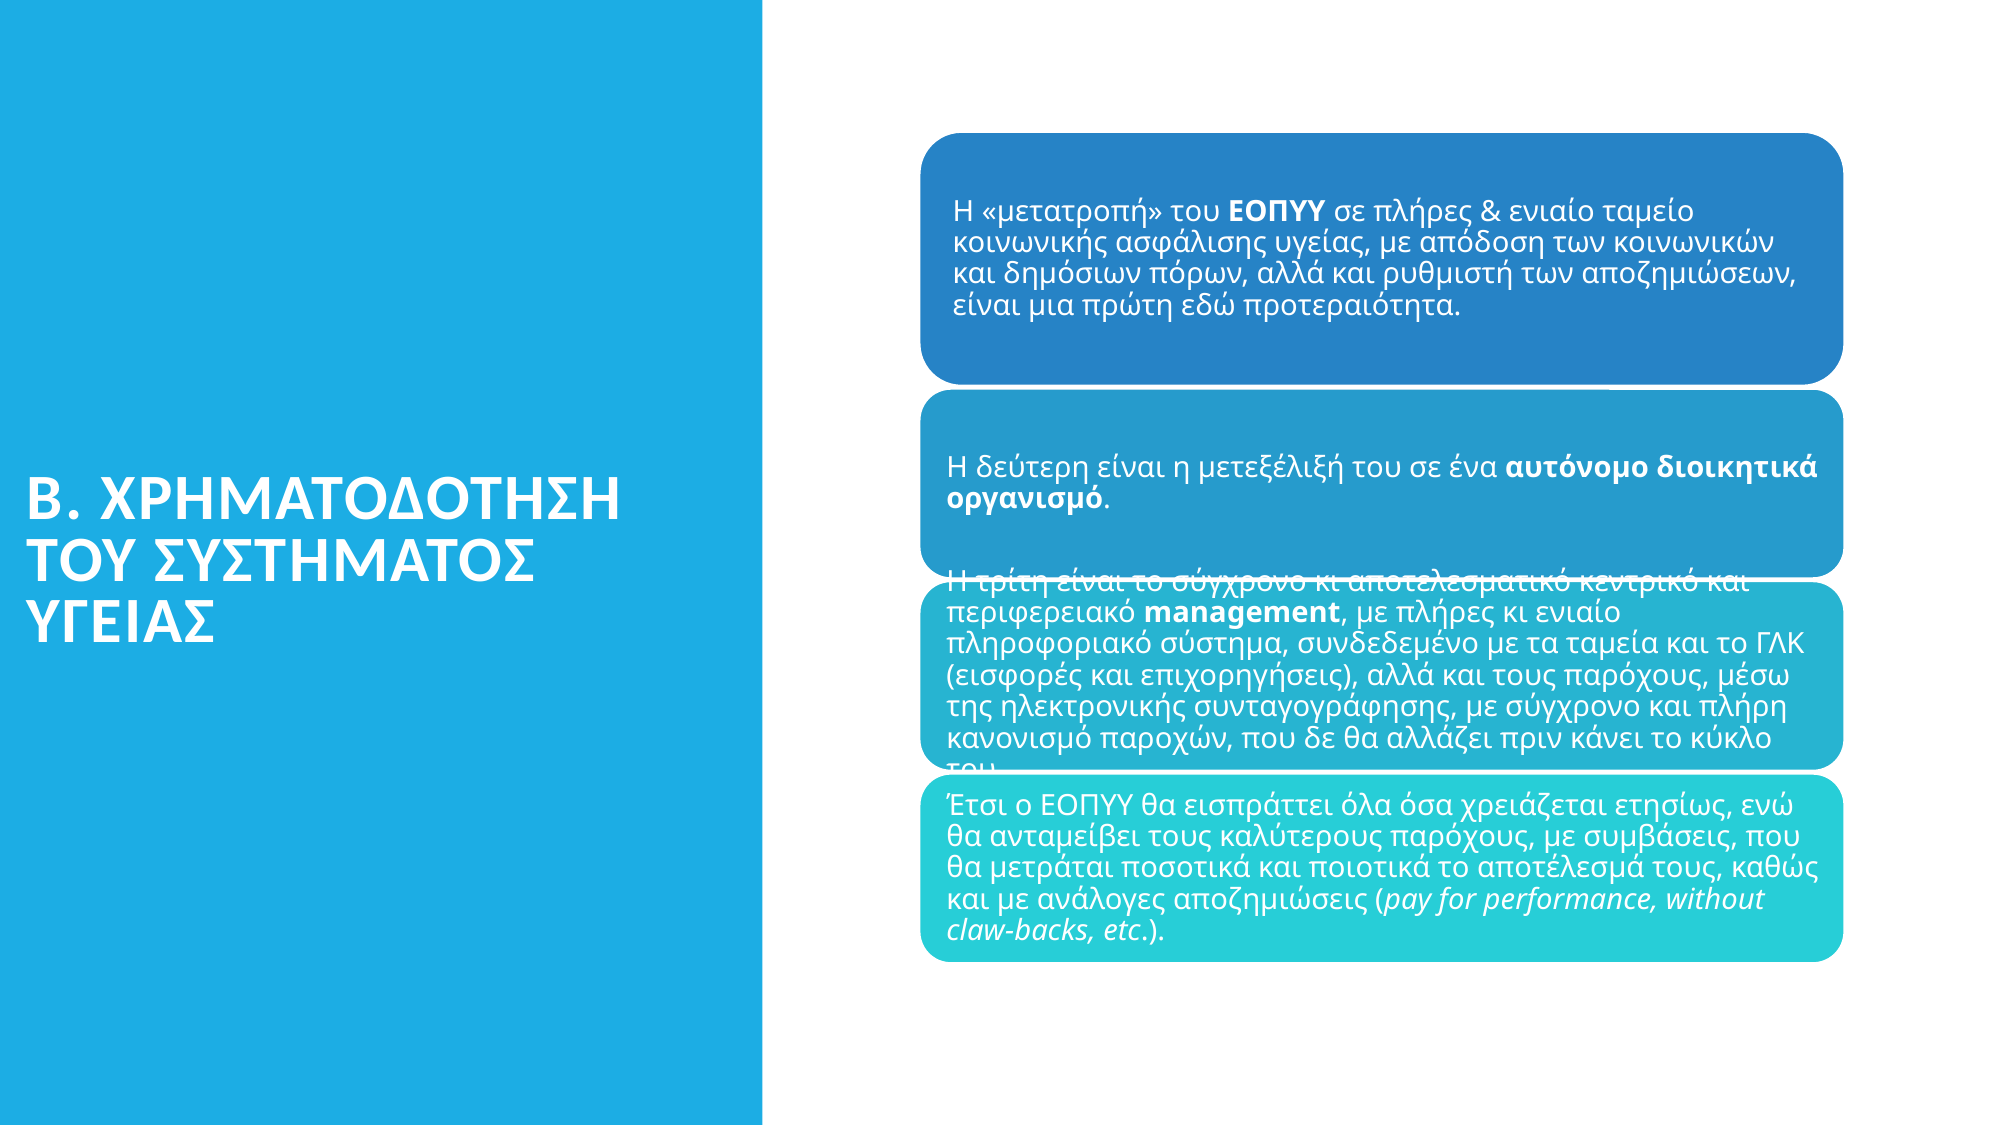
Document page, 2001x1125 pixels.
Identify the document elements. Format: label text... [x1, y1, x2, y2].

title Β. Χρηματοδότηση του συστήματος υγείας [11, 105, 666, 1020]
text_box [0, 0, 764, 1125]
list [918, 130, 1845, 964]
